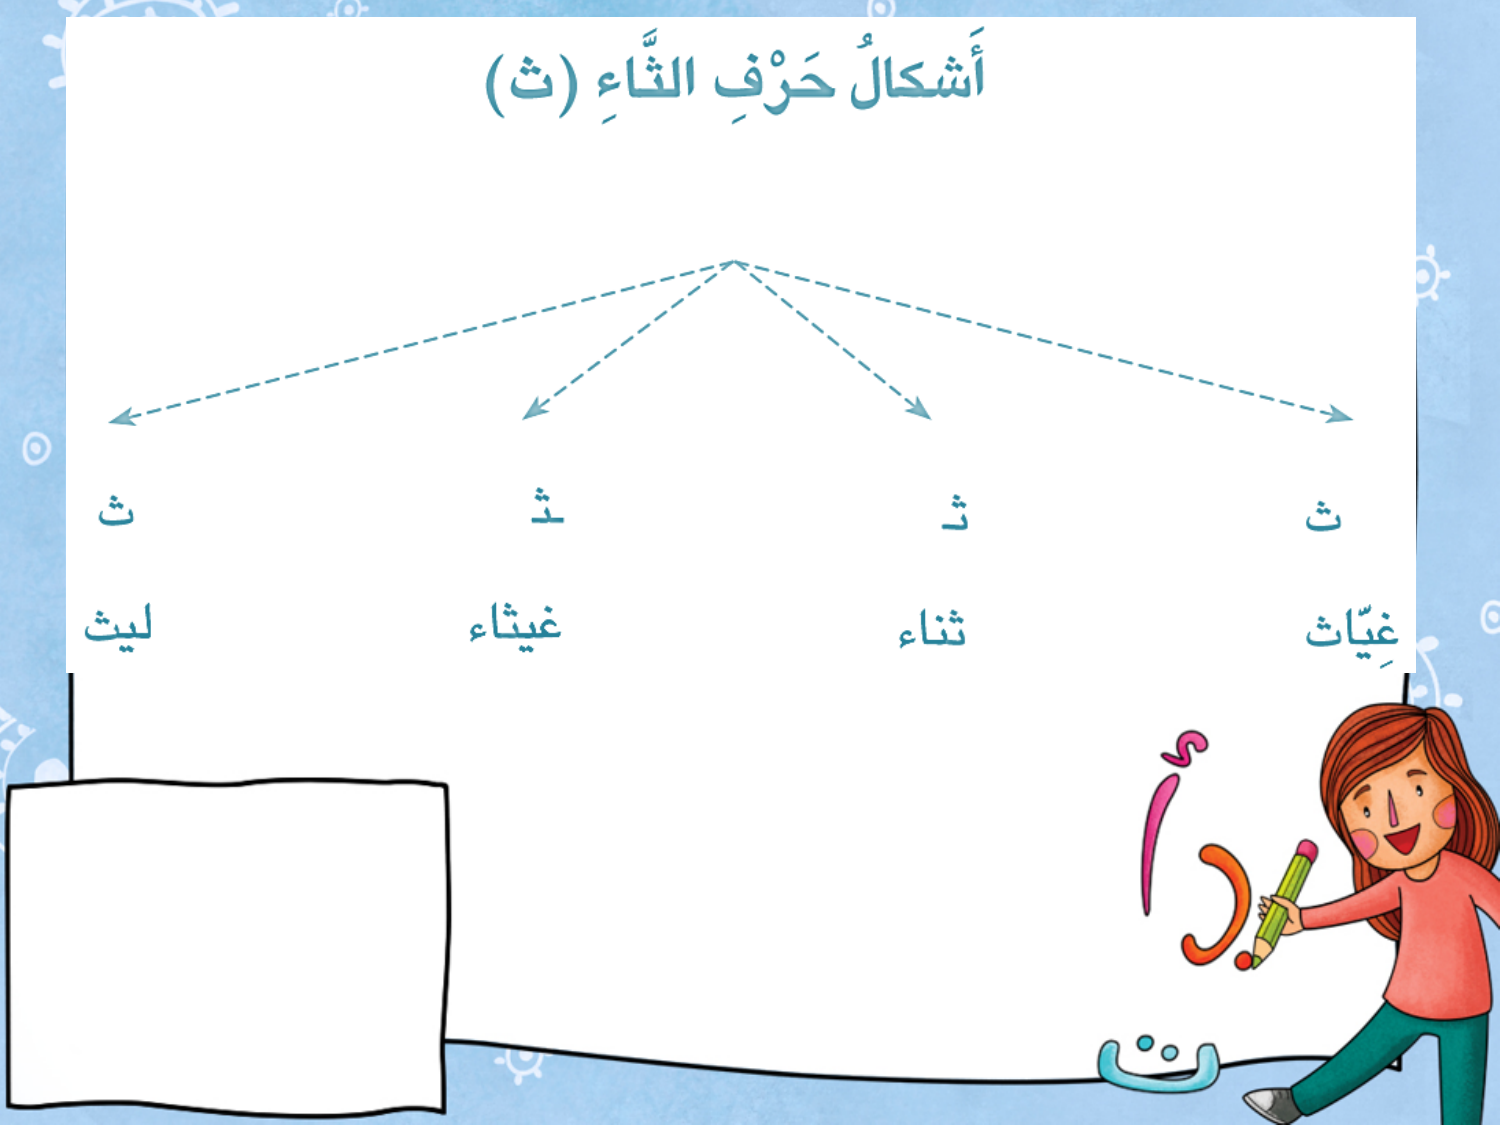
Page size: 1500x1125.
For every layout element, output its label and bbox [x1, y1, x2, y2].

picture [0, 0, 1500, 1125]
list [65, 17, 1417, 673]
